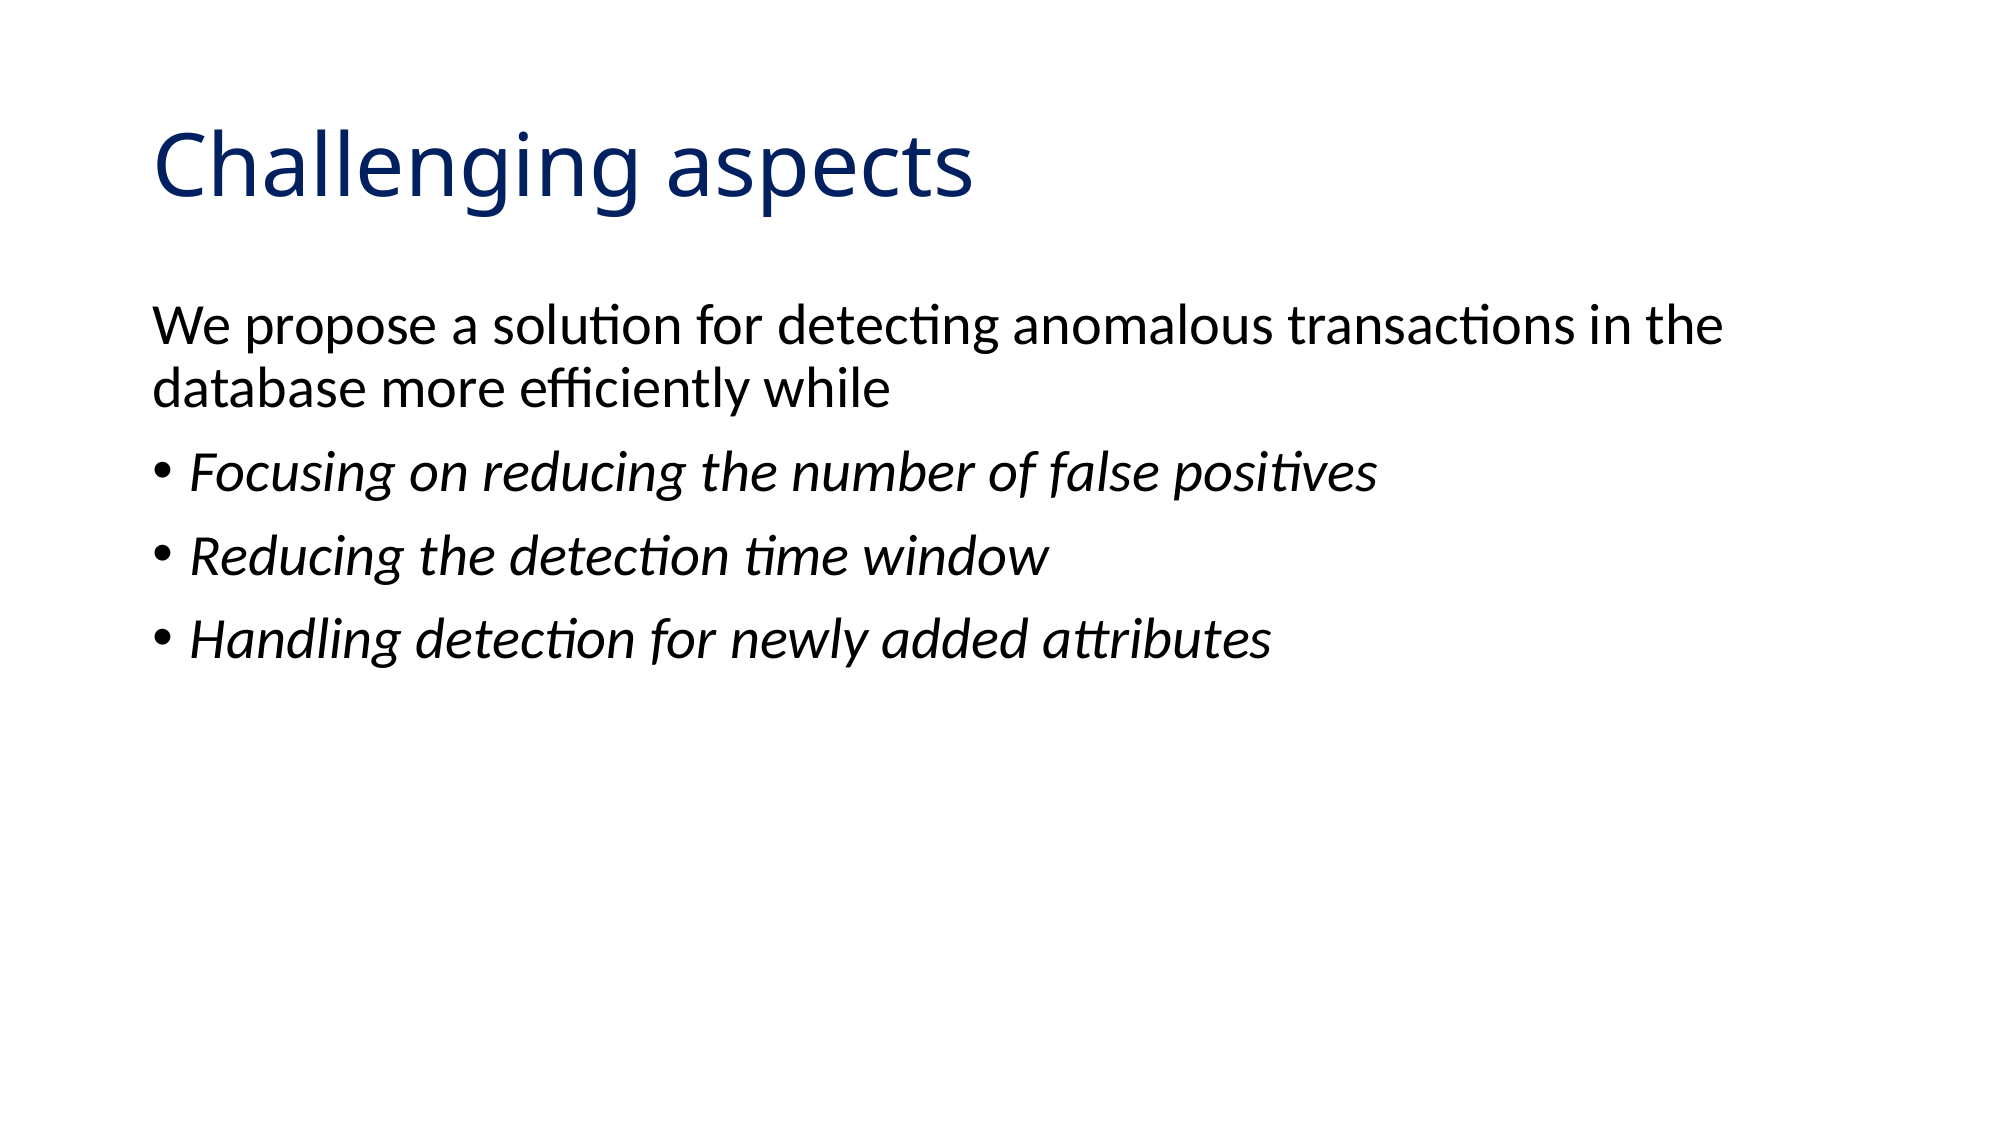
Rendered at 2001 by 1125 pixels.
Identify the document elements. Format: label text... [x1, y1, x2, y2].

list We propose a solution for detecting anomalous transactions in the database more efficiently while Focusing on reducing the number of false positives Reducing the detection time window Handling detection for newly added attributes [137, 223, 1863, 1014]
title Challenging aspects [137, 59, 1863, 223]
